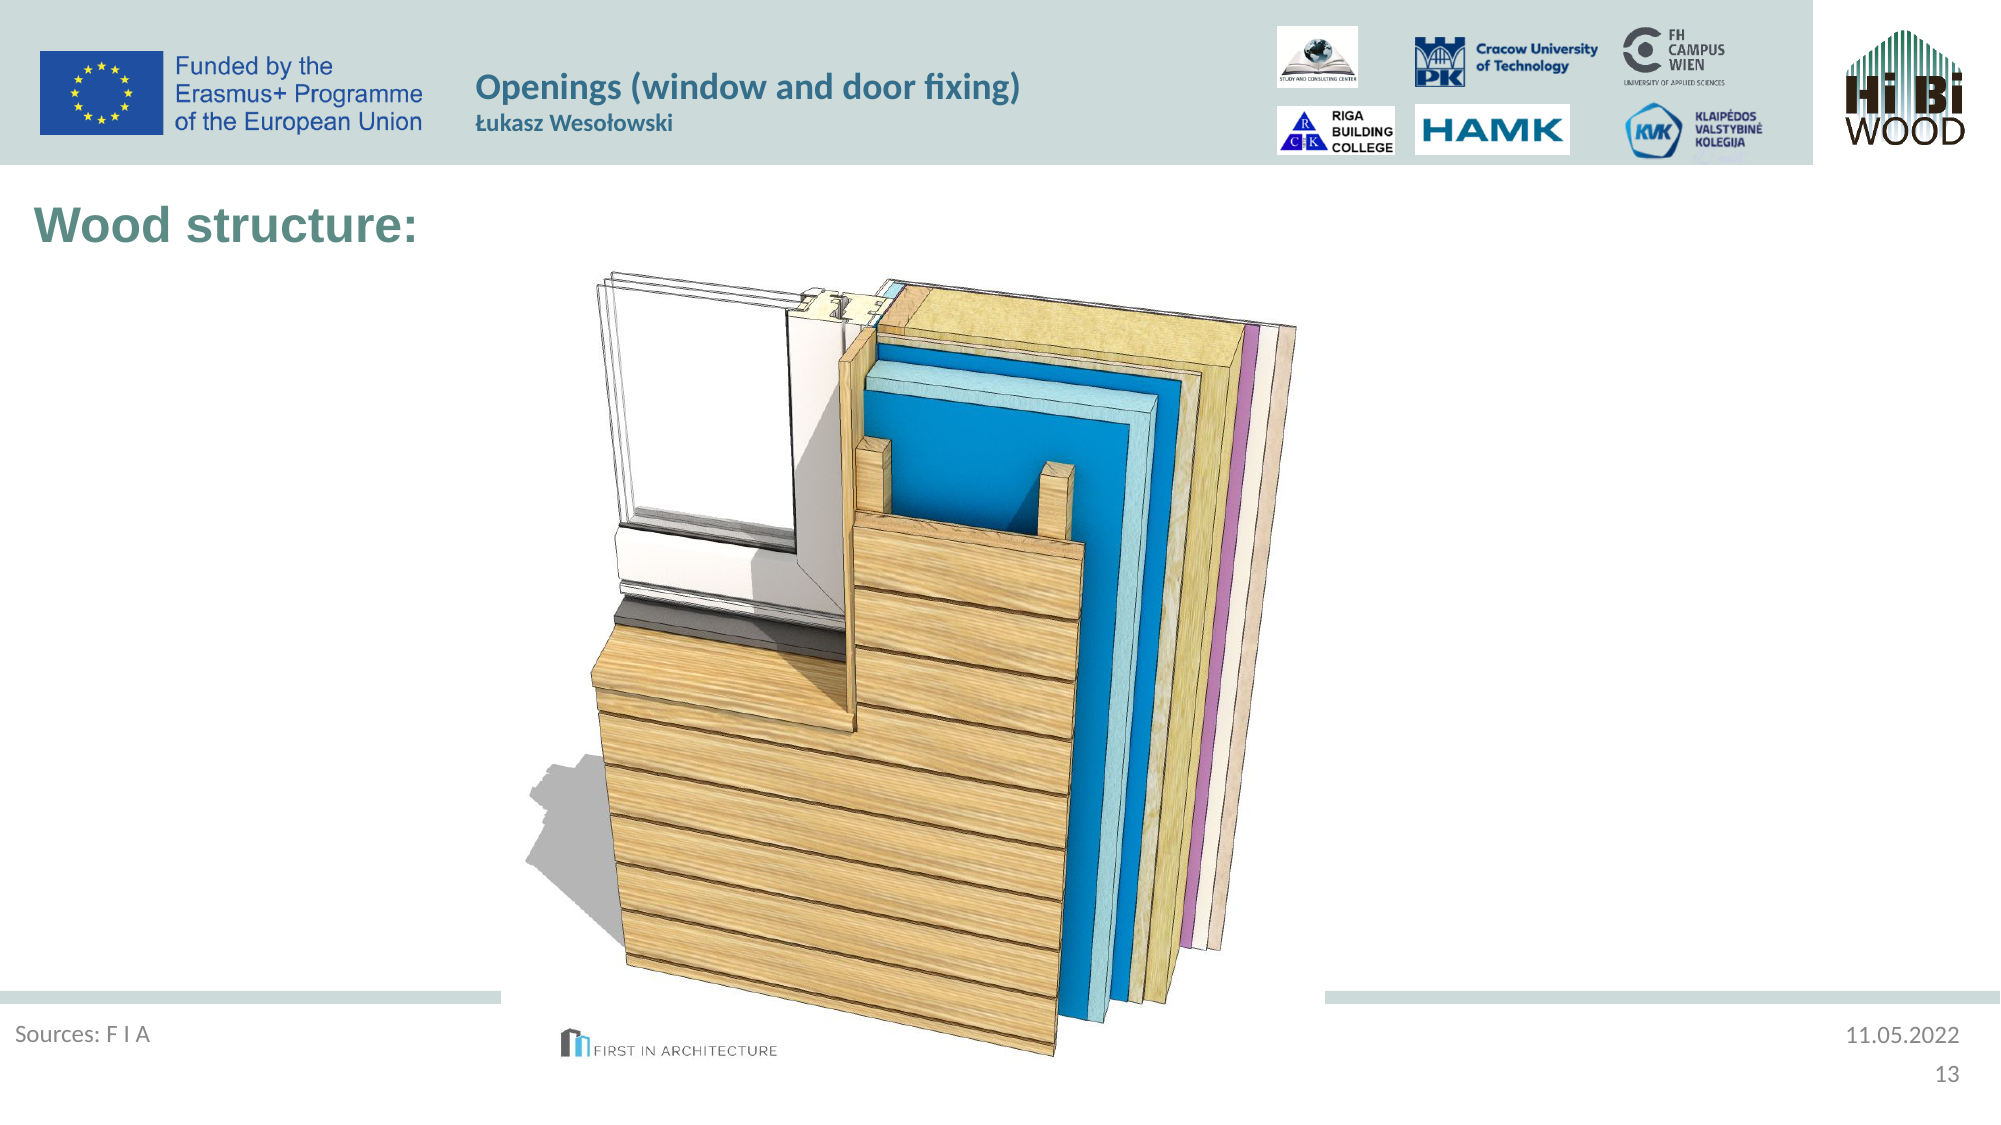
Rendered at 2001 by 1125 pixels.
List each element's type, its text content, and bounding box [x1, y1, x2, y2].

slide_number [1524, 1003, 1975, 1042]
picture [501, 195, 1326, 1125]
picture [40, 51, 422, 135]
footer Sources: F I A [0, 1002, 496, 1063]
picture [1621, 25, 1726, 87]
slide_number 13 [1524, 1042, 1975, 1103]
text_box Wood structure: [19, 185, 1646, 261]
picture [1820, 11, 1987, 168]
picture [1415, 37, 1598, 87]
picture [1277, 26, 1359, 54]
picture [1277, 145, 1395, 155]
text_box Openings (window and door fixing) Łukasz Wesołowski [460, 54, 1520, 145]
picture [1415, 104, 1570, 155]
picture [1621, 97, 1766, 171]
